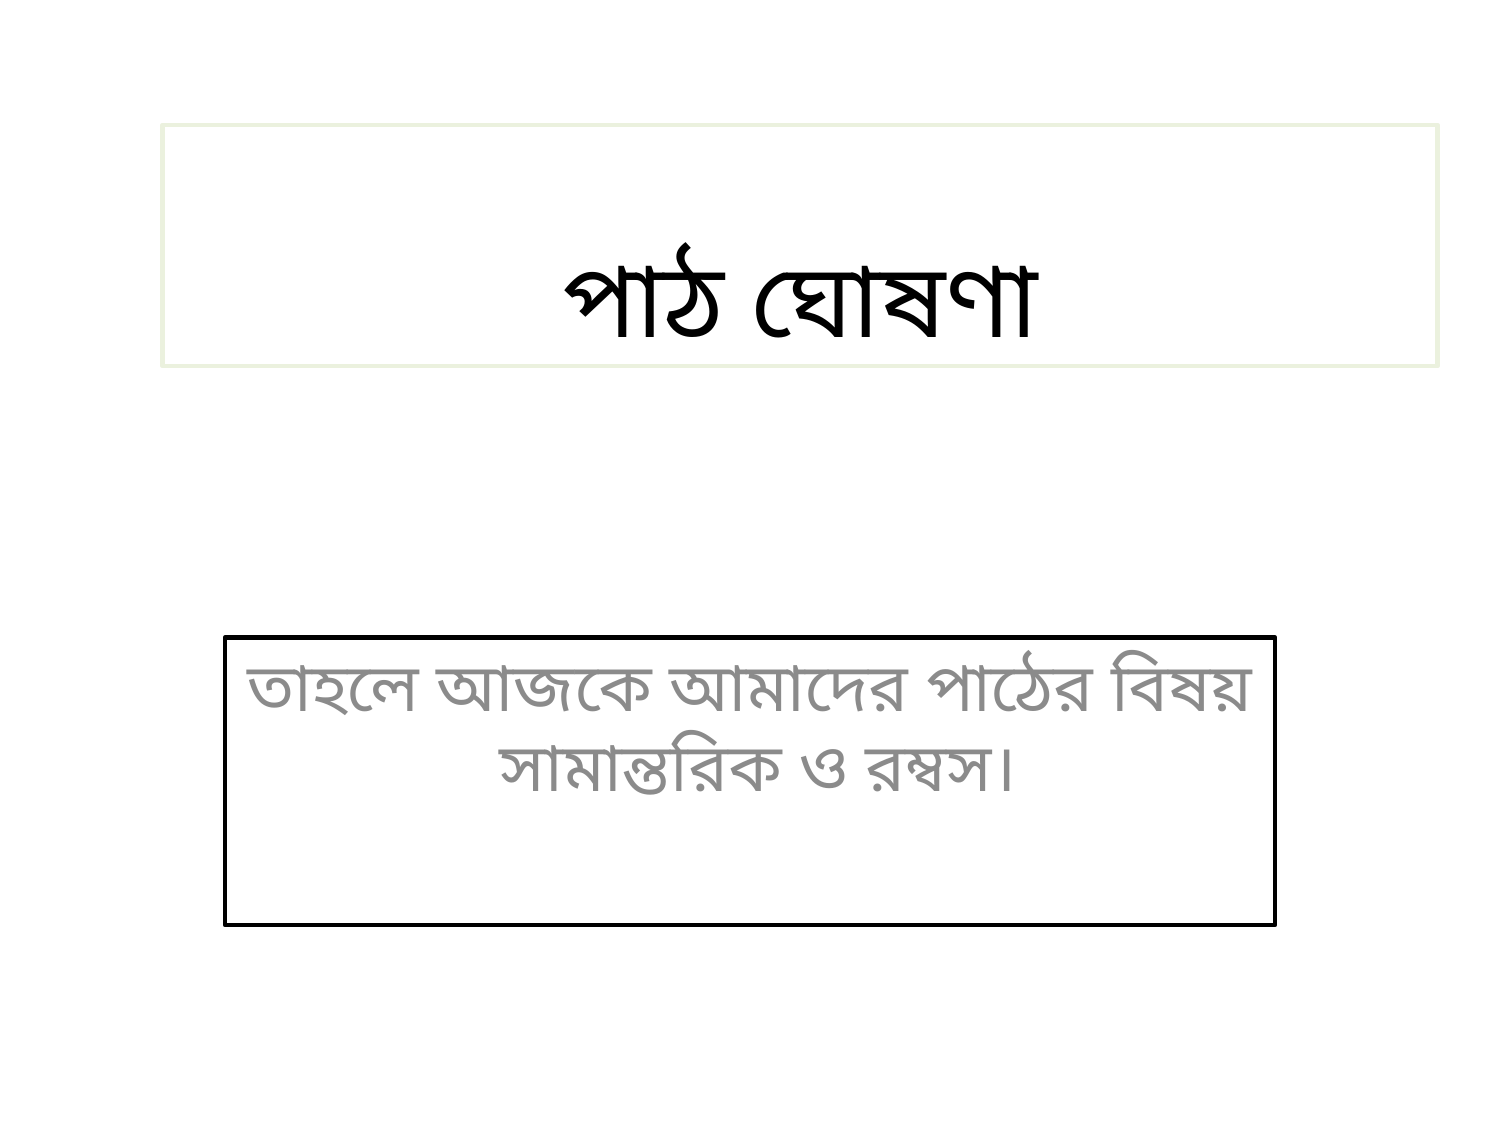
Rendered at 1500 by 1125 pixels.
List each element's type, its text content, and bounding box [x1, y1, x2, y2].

title পাঠ ঘোষণা [162, 125, 1438, 367]
subtitle তাহলে আজকে আমাদের পাঠের বিষয় সামান্তরিক ও রম্বস। [225, 637, 1275, 925]
